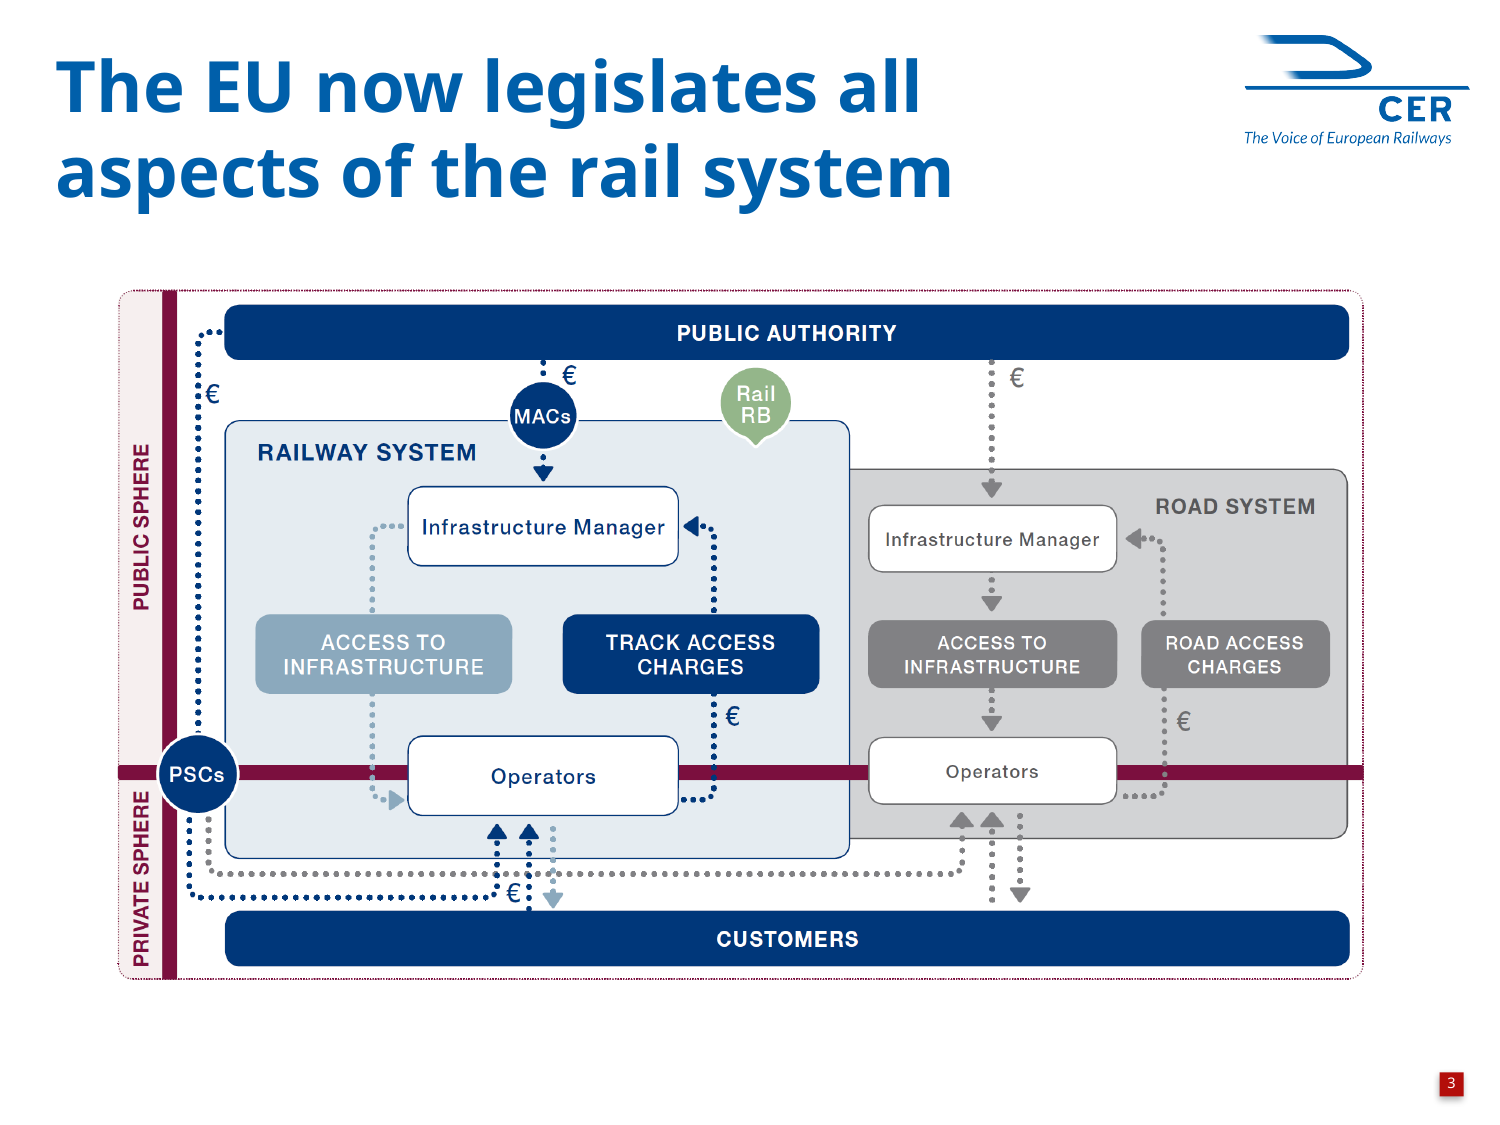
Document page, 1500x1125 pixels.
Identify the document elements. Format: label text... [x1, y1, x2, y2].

picture [107, 280, 1380, 993]
list The EU now legislates all aspects of the rail system [40, 34, 1178, 281]
picture [1244, 35, 1470, 146]
